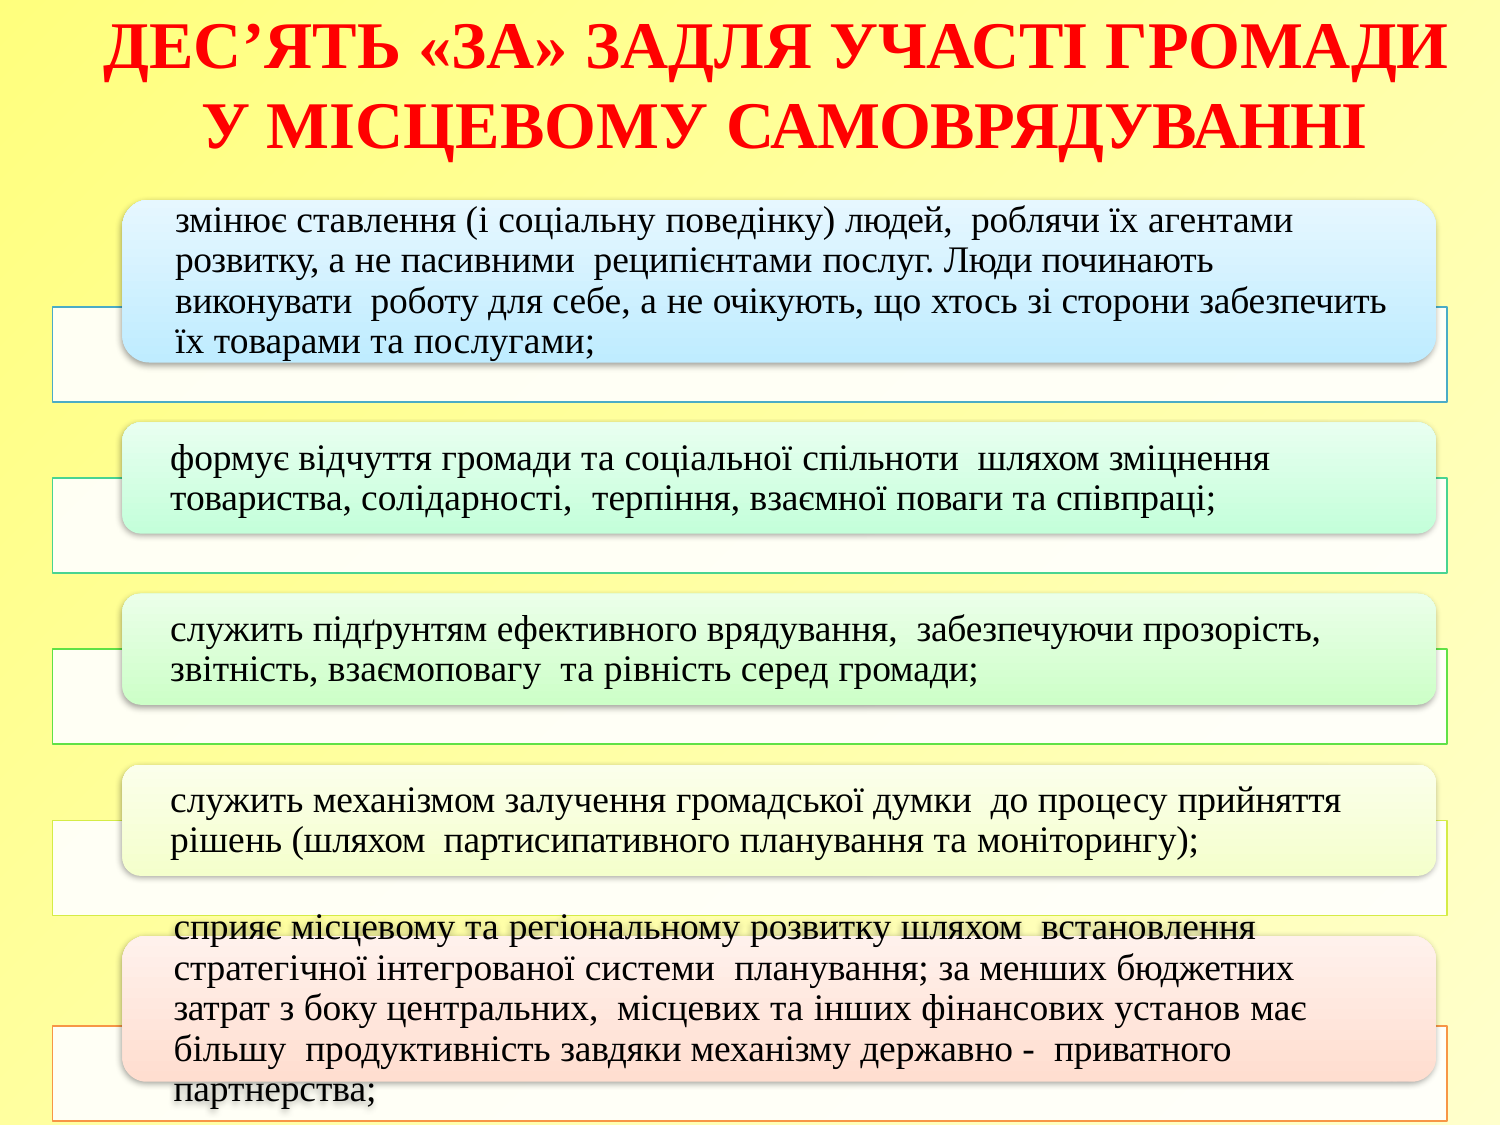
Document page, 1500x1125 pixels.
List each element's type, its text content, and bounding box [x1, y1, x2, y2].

text_box ДЕС’ЯТЬ «ЗА» ЗАДЛЯ УЧАСТІ ГРОМАДИ У МІСЦЕВОМУ САМОВРЯДУВАННІ [100, 0, 1451, 162]
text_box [52, 195, 1448, 1125]
